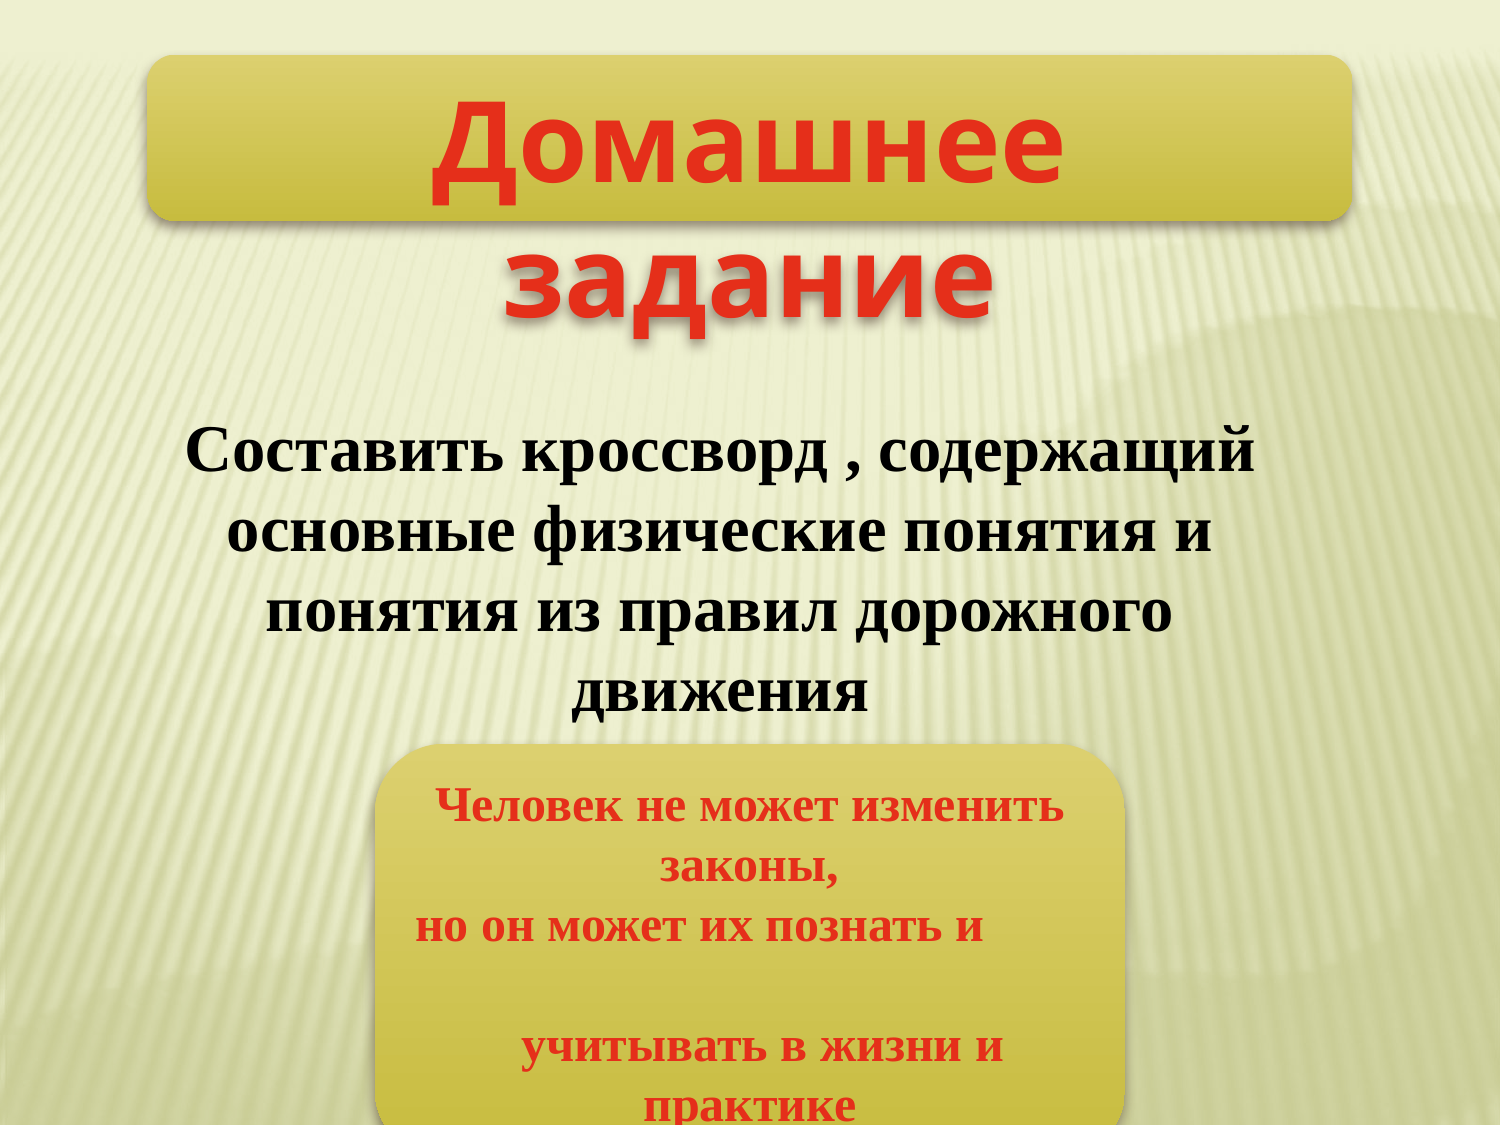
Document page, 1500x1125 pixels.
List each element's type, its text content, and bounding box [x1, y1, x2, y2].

text_box Составить кроссворд , содержащий основные физические понятия и понятия из правил дорожного движения [100, 397, 1341, 732]
text_box Человек не может изменить законы, но он может их познать и учитывать в жизни и практике [374, 743, 1125, 1125]
text_box Домашнее задание [147, 54, 1353, 221]
